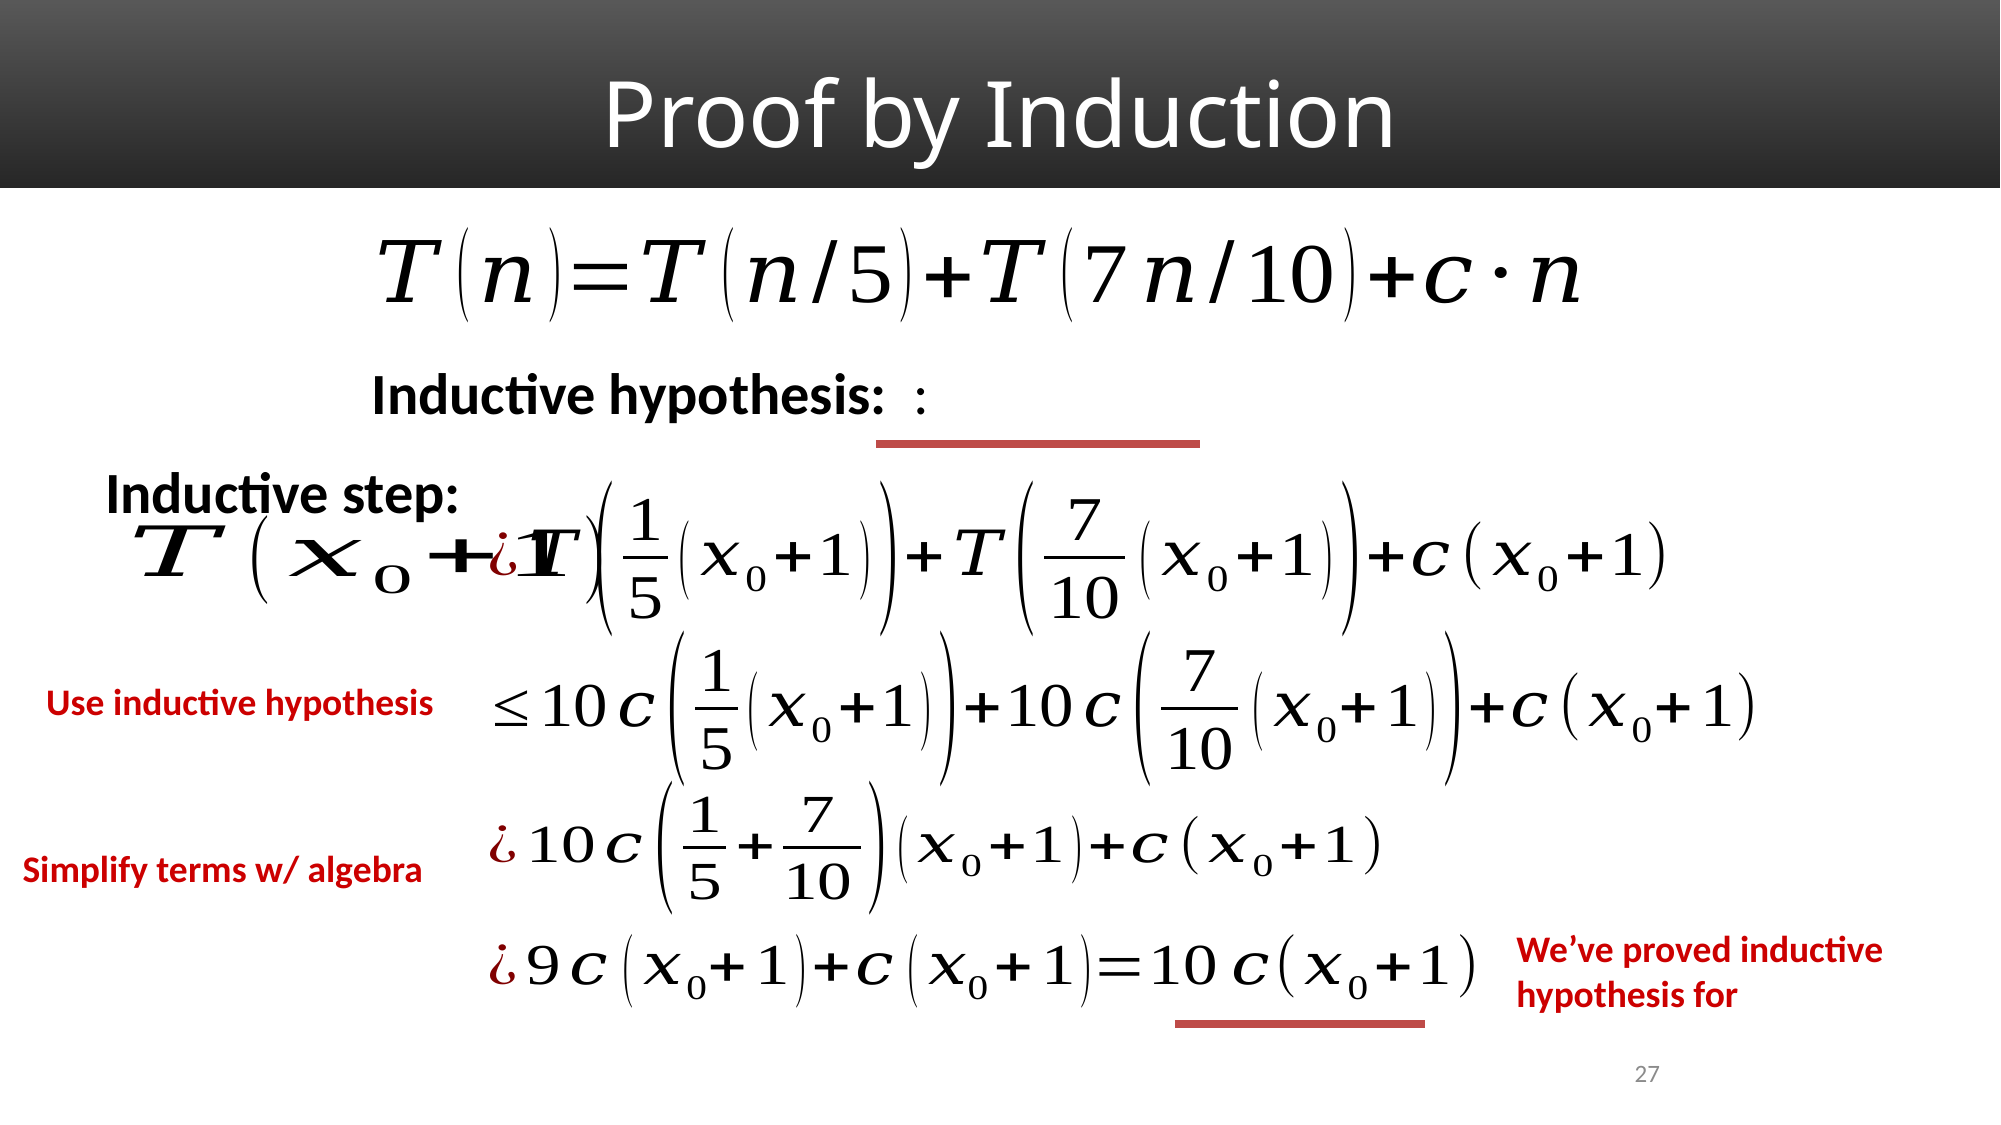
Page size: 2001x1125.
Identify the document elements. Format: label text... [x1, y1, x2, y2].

text_box Simplify terms w/ algebra [7, 837, 439, 898]
title Proof by Induction [0, 0, 2000, 223]
text_box Inductive step: [90, 448, 489, 533]
slide_number 27 [1325, 1042, 1675, 1103]
text_box Use inductive hypothesis [31, 670, 449, 731]
